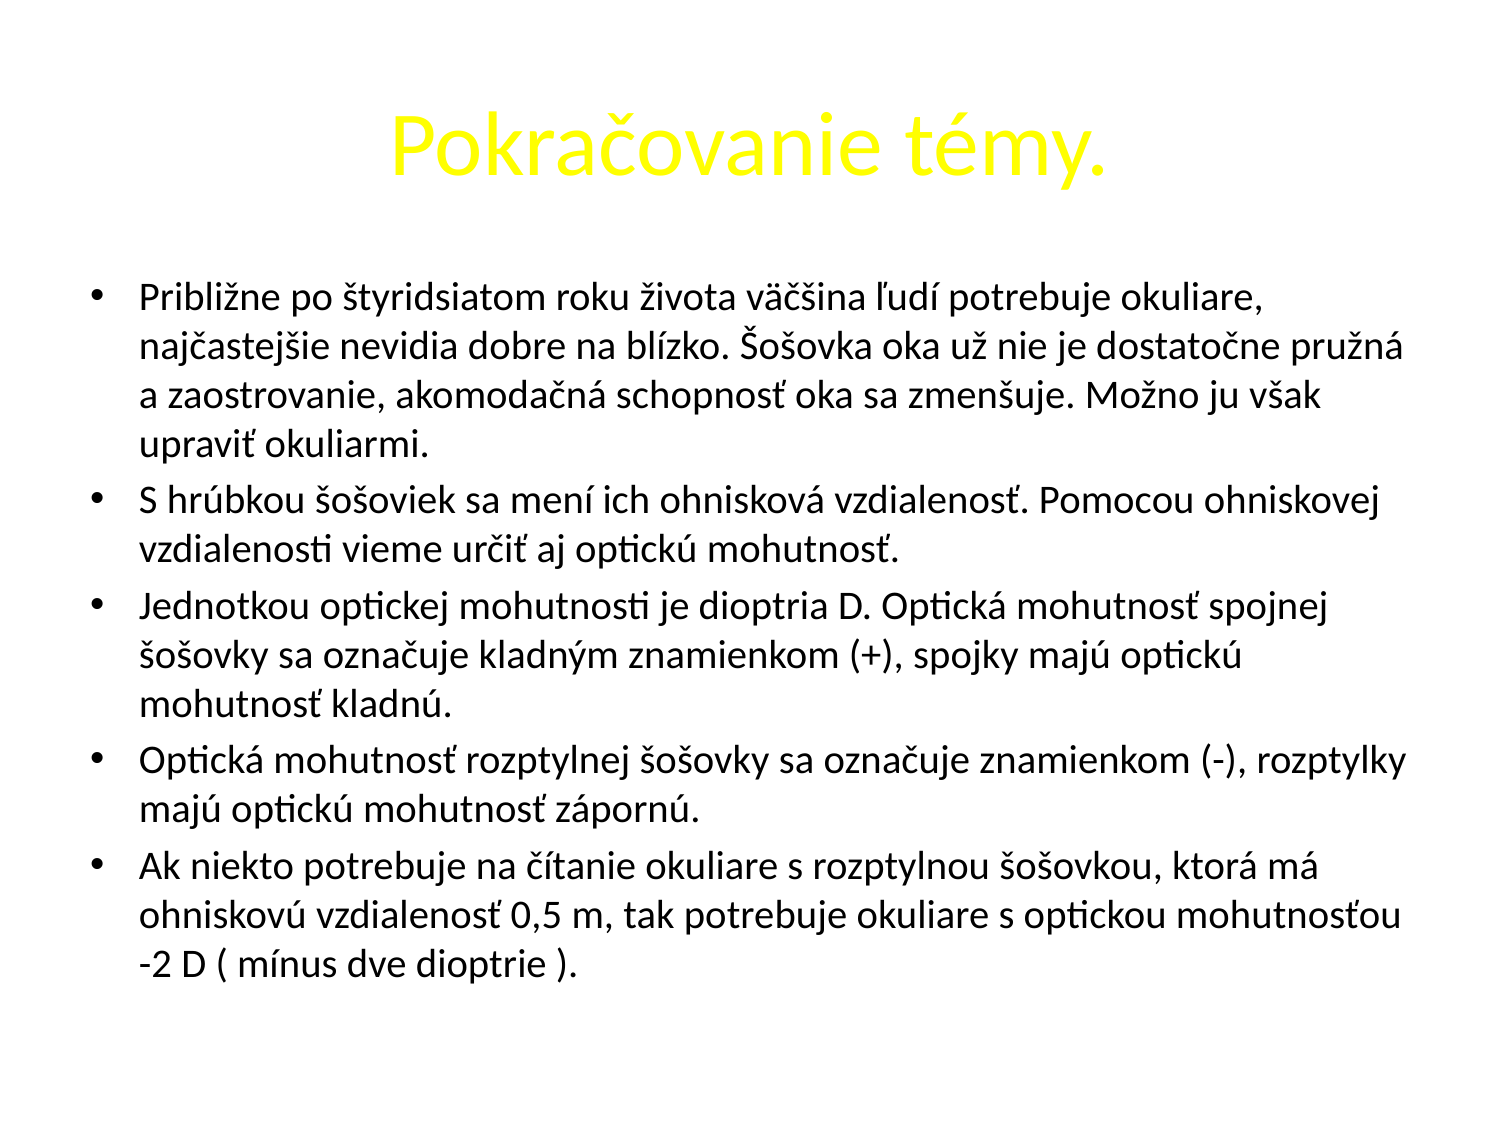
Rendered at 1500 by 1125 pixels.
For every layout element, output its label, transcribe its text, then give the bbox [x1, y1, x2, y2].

title Pokračovanie témy. [75, 45, 1425, 233]
list Približne po štyridsiatom roku života väčšina ľudí potrebuje okuliare, najčastejšie nevidia dobre na blízko. Šošovka oka už nie je dostatočne pružná a zaostrovanie, akomodačná schopnosť oka sa zmenšuje. Možno ju však upraviť okuliarmi. S hrúbkou šošoviek sa mení ich ohnisková vzdialenosť. Pomocou ohniskovej vzdialenosti vieme určiť aj optickú mohutnosť. Jednotkou optickej mohutnosti je dioptria D. Optická mohutnosť spojnej šošovky sa označuje kladným znamienkom (+), spojky majú optickú mohutnosť kladnú. Optická mohutnosť rozptylnej šošovky sa označuje znamienkom (-), rozptylky majú optickú mohutnosť zápornú. Ak niekto potrebuje na čítanie okuliare s rozptylnou šošovkou, ktorá má ohniskovú vzdialenosť 0,5 m, tak potrebuje okuliare s optickou mohutnosťou -2 D ( mínus dve dioptrie ). [75, 262, 1425, 1005]
